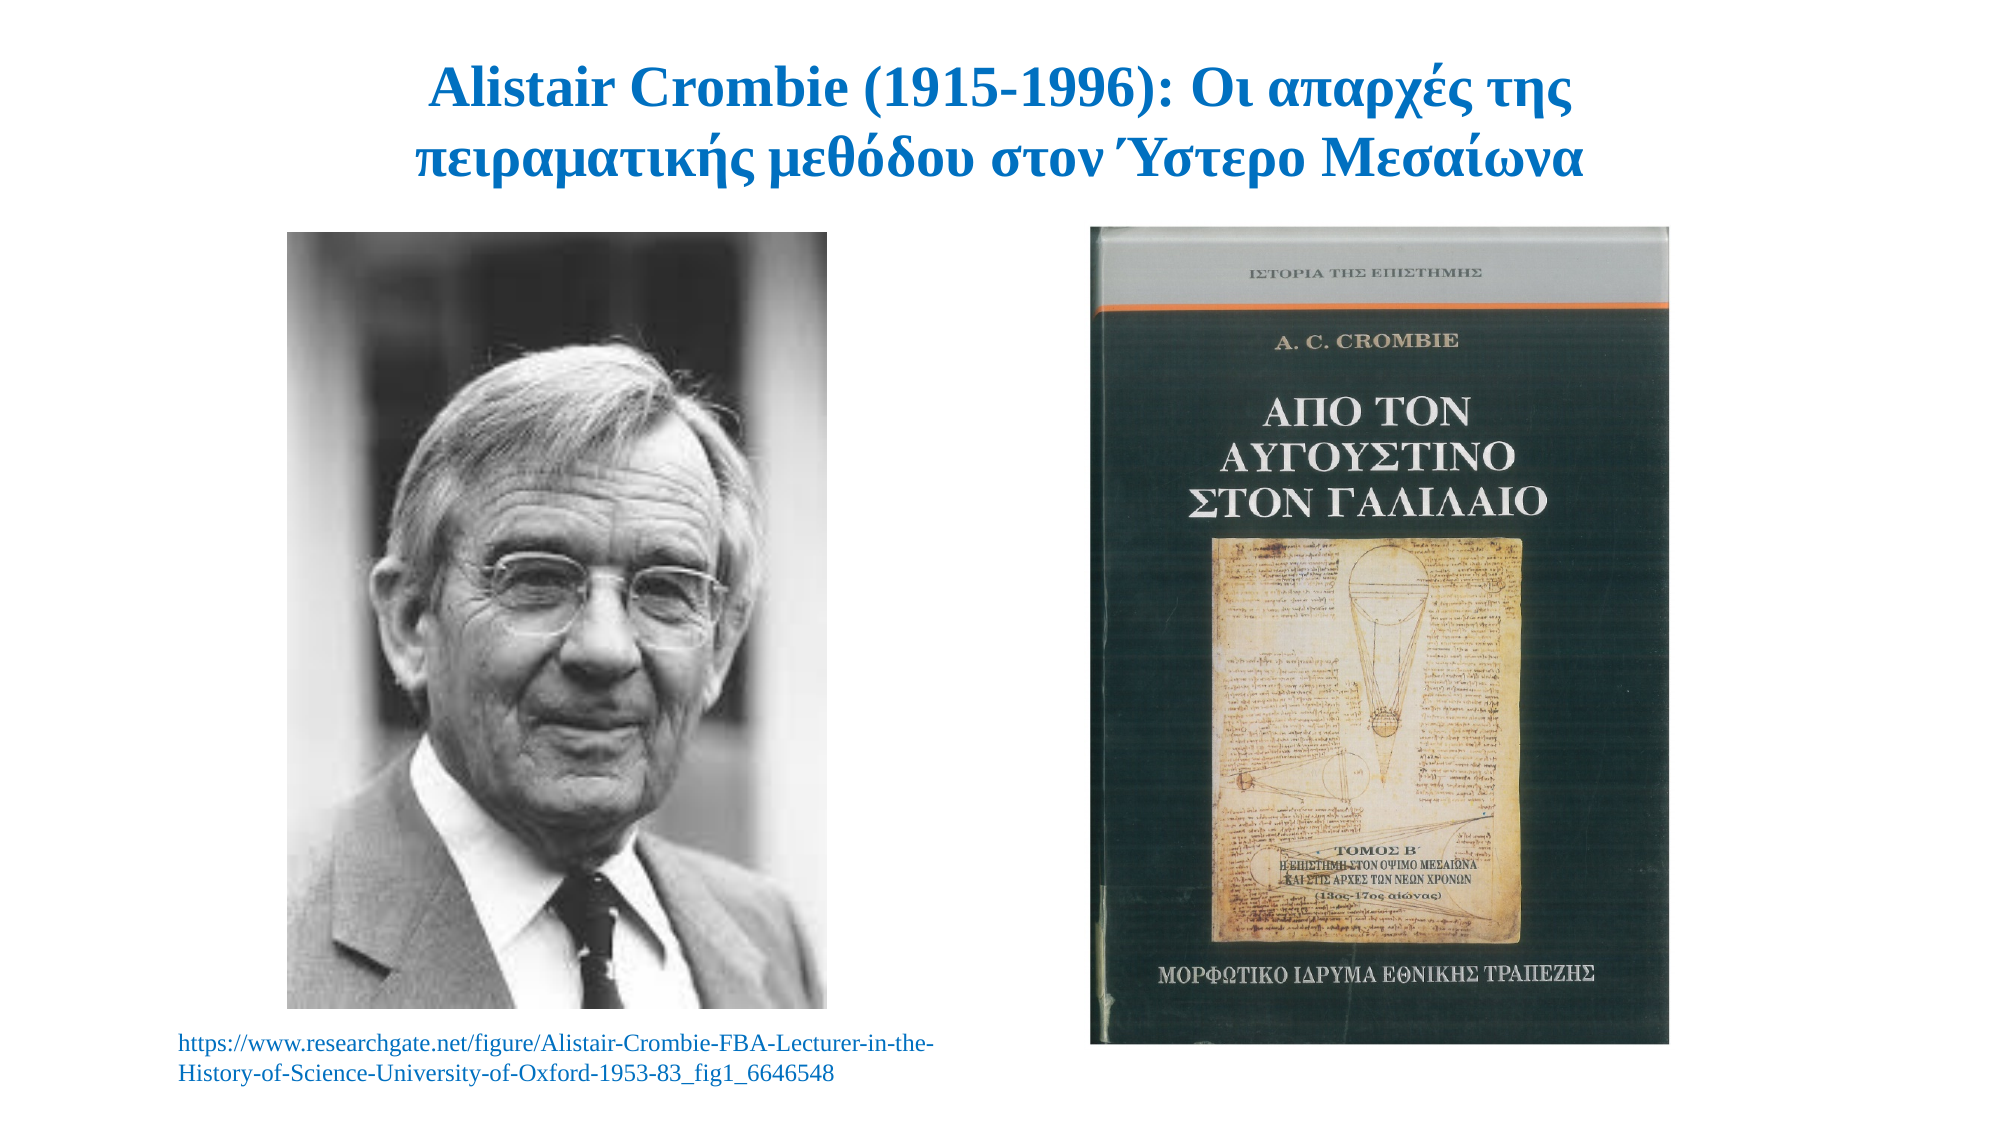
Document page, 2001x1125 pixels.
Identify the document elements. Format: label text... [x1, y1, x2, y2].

text_box https://www.researchgate.net/figure/Alistair-Crombie-FBA-Lecturer-in-the-History-of-Science-University-of-Oxford-1953-83_fig1_6646548 [163, 1019, 951, 1095]
title Alistair Crombie (1915-1996): Οι απαρχές της πειραματικής μεθόδου στον Ύστερο Μεσαίωνα [287, 29, 1713, 207]
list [287, 232, 827, 1009]
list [1083, 220, 1676, 1050]
